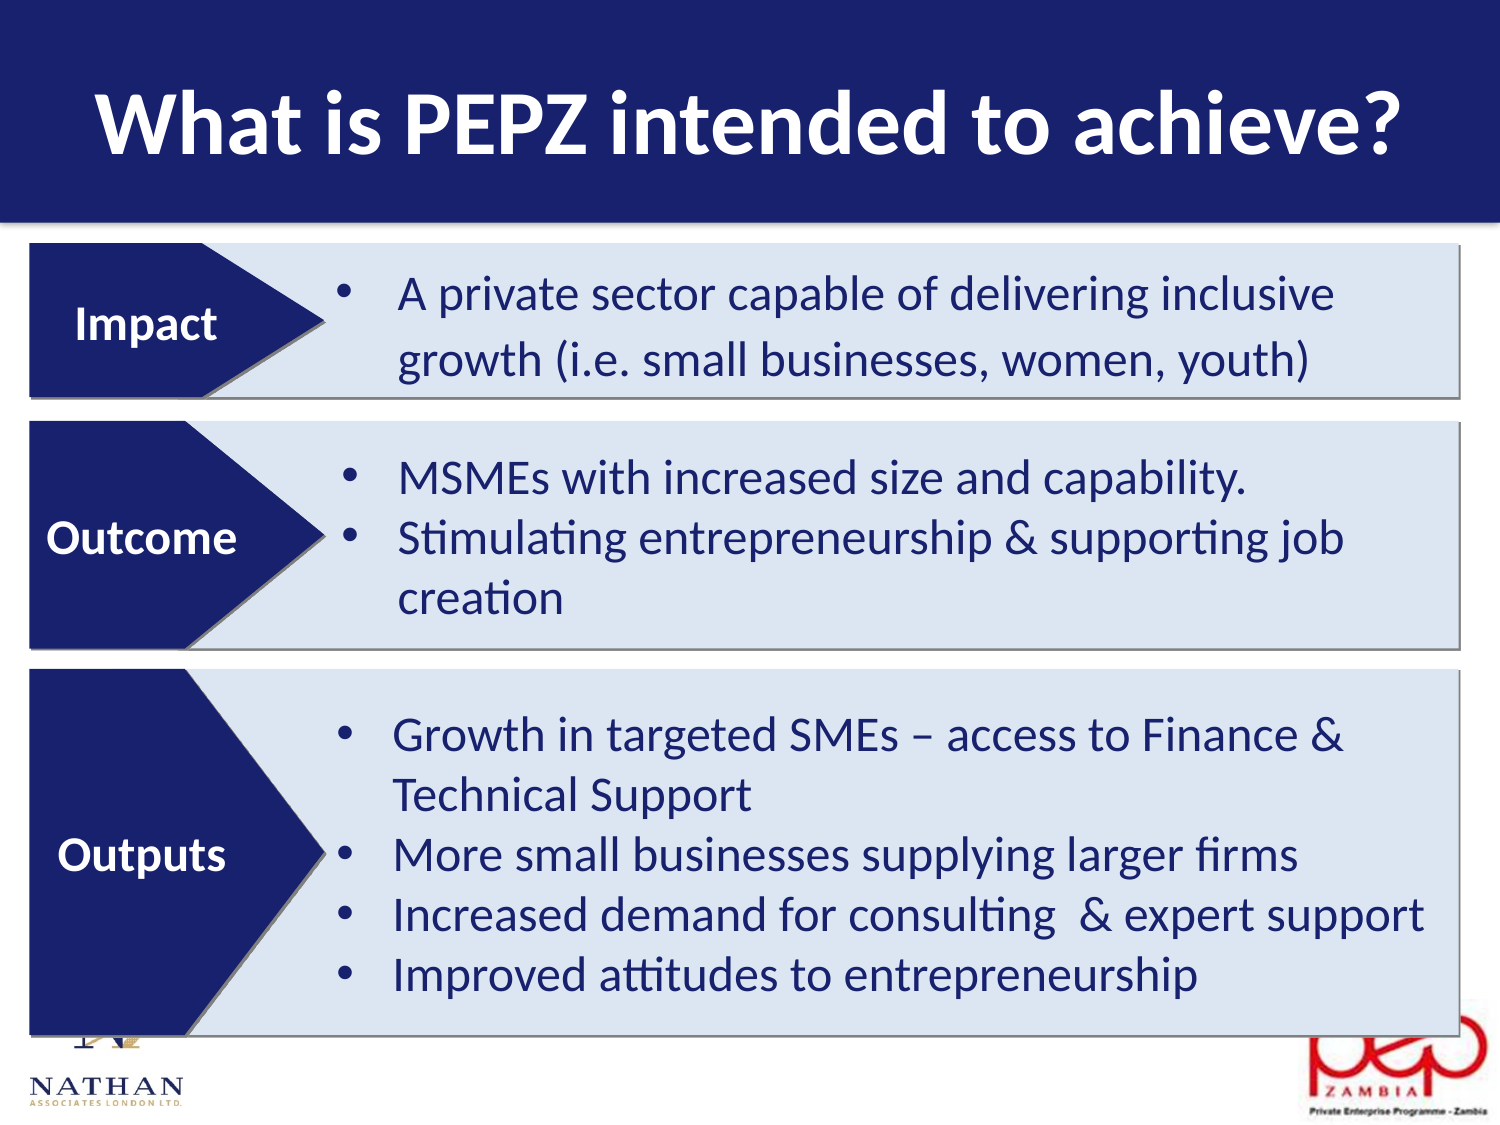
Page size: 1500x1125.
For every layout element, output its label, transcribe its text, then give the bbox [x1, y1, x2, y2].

text_box MSMEs with increased size and capability. Stimulating entrepreneurship & supporting job creation [186, 420, 1459, 649]
text_box Impact [29, 243, 325, 398]
picture [1298, 999, 1500, 1125]
text_box A private sector capable of delivering inclusive growth (i.e. small businesses, women, youth) [204, 243, 1459, 397]
text_box Outputs [29, 668, 325, 1036]
text_box Growth in targeted SMEs – access to Finance & Technical Support More small businesses supplying larger firms Increased demand for consulting & expert support Improved attitudes to entrepreneurship [185, 668, 1459, 1035]
text_box Outcome [29, 420, 325, 649]
title What is PEPZ intended to achieve? [75, 30, 1425, 206]
picture [29, 1036, 183, 1106]
